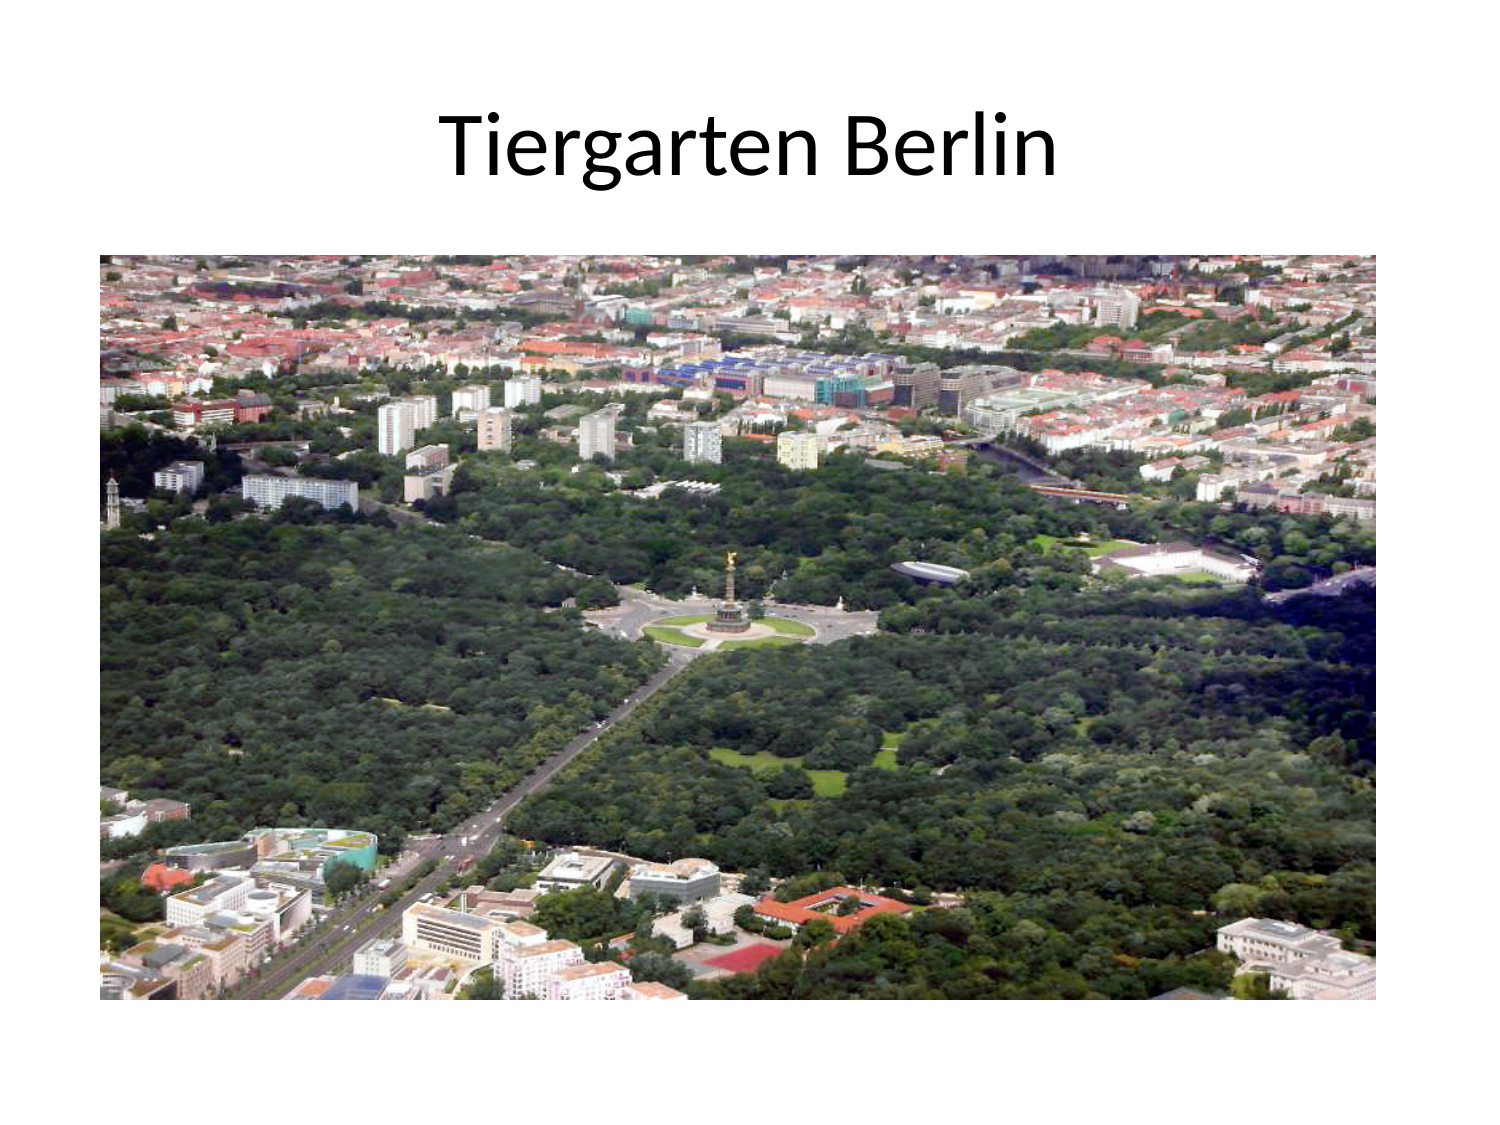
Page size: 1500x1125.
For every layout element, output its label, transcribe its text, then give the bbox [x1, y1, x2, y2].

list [100, 255, 1377, 1000]
title Tiergarten Berlin [75, 45, 1425, 233]
